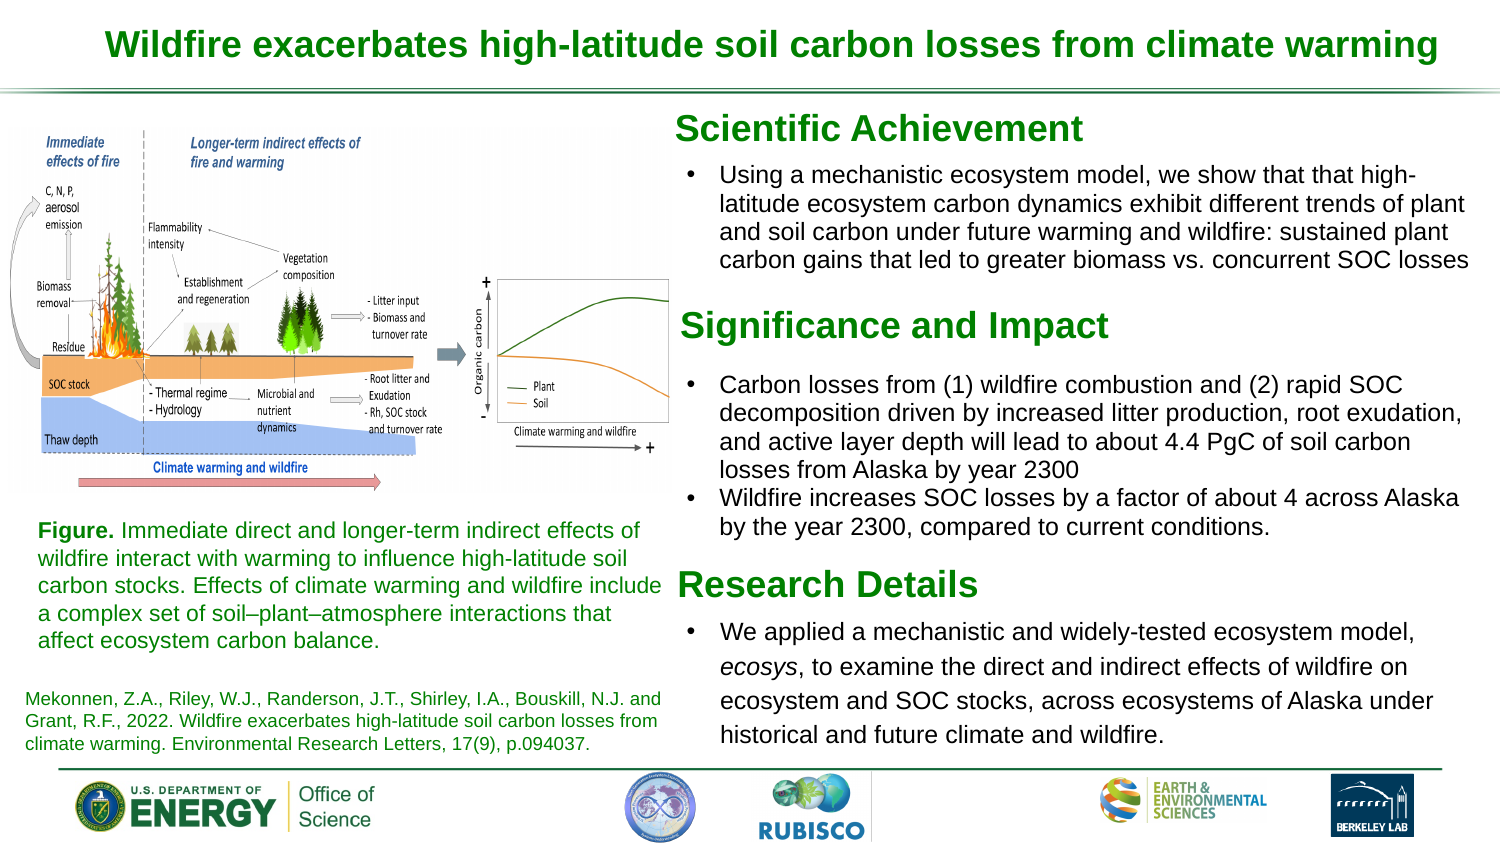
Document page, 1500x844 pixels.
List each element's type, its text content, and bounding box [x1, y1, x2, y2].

text_box Figure. Immediate direct and longer-term indirect effects of wildfire interact with warming to influence high-latitude soil carbon stocks. Effects of climate warming and wildfire include a complex set of soil–plant–atmosphere interactions that affect ecosystem carbon balance. [22, 508, 687, 632]
text_box Research Details [662, 552, 1500, 604]
text_box Significance and Impact [676, 293, 1500, 327]
list Using a mechanistic ecosystem model, we show that that high-latitude ecosystem carbon dynamics exhibit different trends of plant and soil carbon under future warming and wildfire: sustained plant carbon gains that led to greater biomass vs. concurrent SOC losses [676, 153, 1500, 293]
list Carbon losses from (1) wildfire combustion and (2) rapid SOC decomposition driven by increased litter production, root exudation, and active layer depth will lead to about 4.4 PgC of soil carbon losses from Alaska by year 2300 Wildfire increases SOC losses by a factor of about 4 across Alaska by the year 2300, compared to current conditions. [667, 333, 1500, 549]
text_box Mekonnen, Z.A., Riley, W.J., Randerson, J.T., Shirley, I.A., Bouskill, N.J. and Grant, R.F., 2022. Wildfire exacerbates high-latitude soil carbon losses from climate warming. Environmental Research Letters, 17(9), p.094037. [10, 678, 687, 815]
text_box Scientific Achievement [659, 96, 1482, 130]
title Wildfire exacerbates high-latitude soil carbon losses from climate warming [60, 0, 1485, 87]
list We applied a mechanistic and widely-tested ecosystem model, ecosys, to examine the direct and indirect effects of wildfire on ecosystem and SOC stocks, across ecosystems of Alaska under historical and future climate and wildfire. [667, 604, 1500, 760]
picture [0, 0, 1500, 844]
